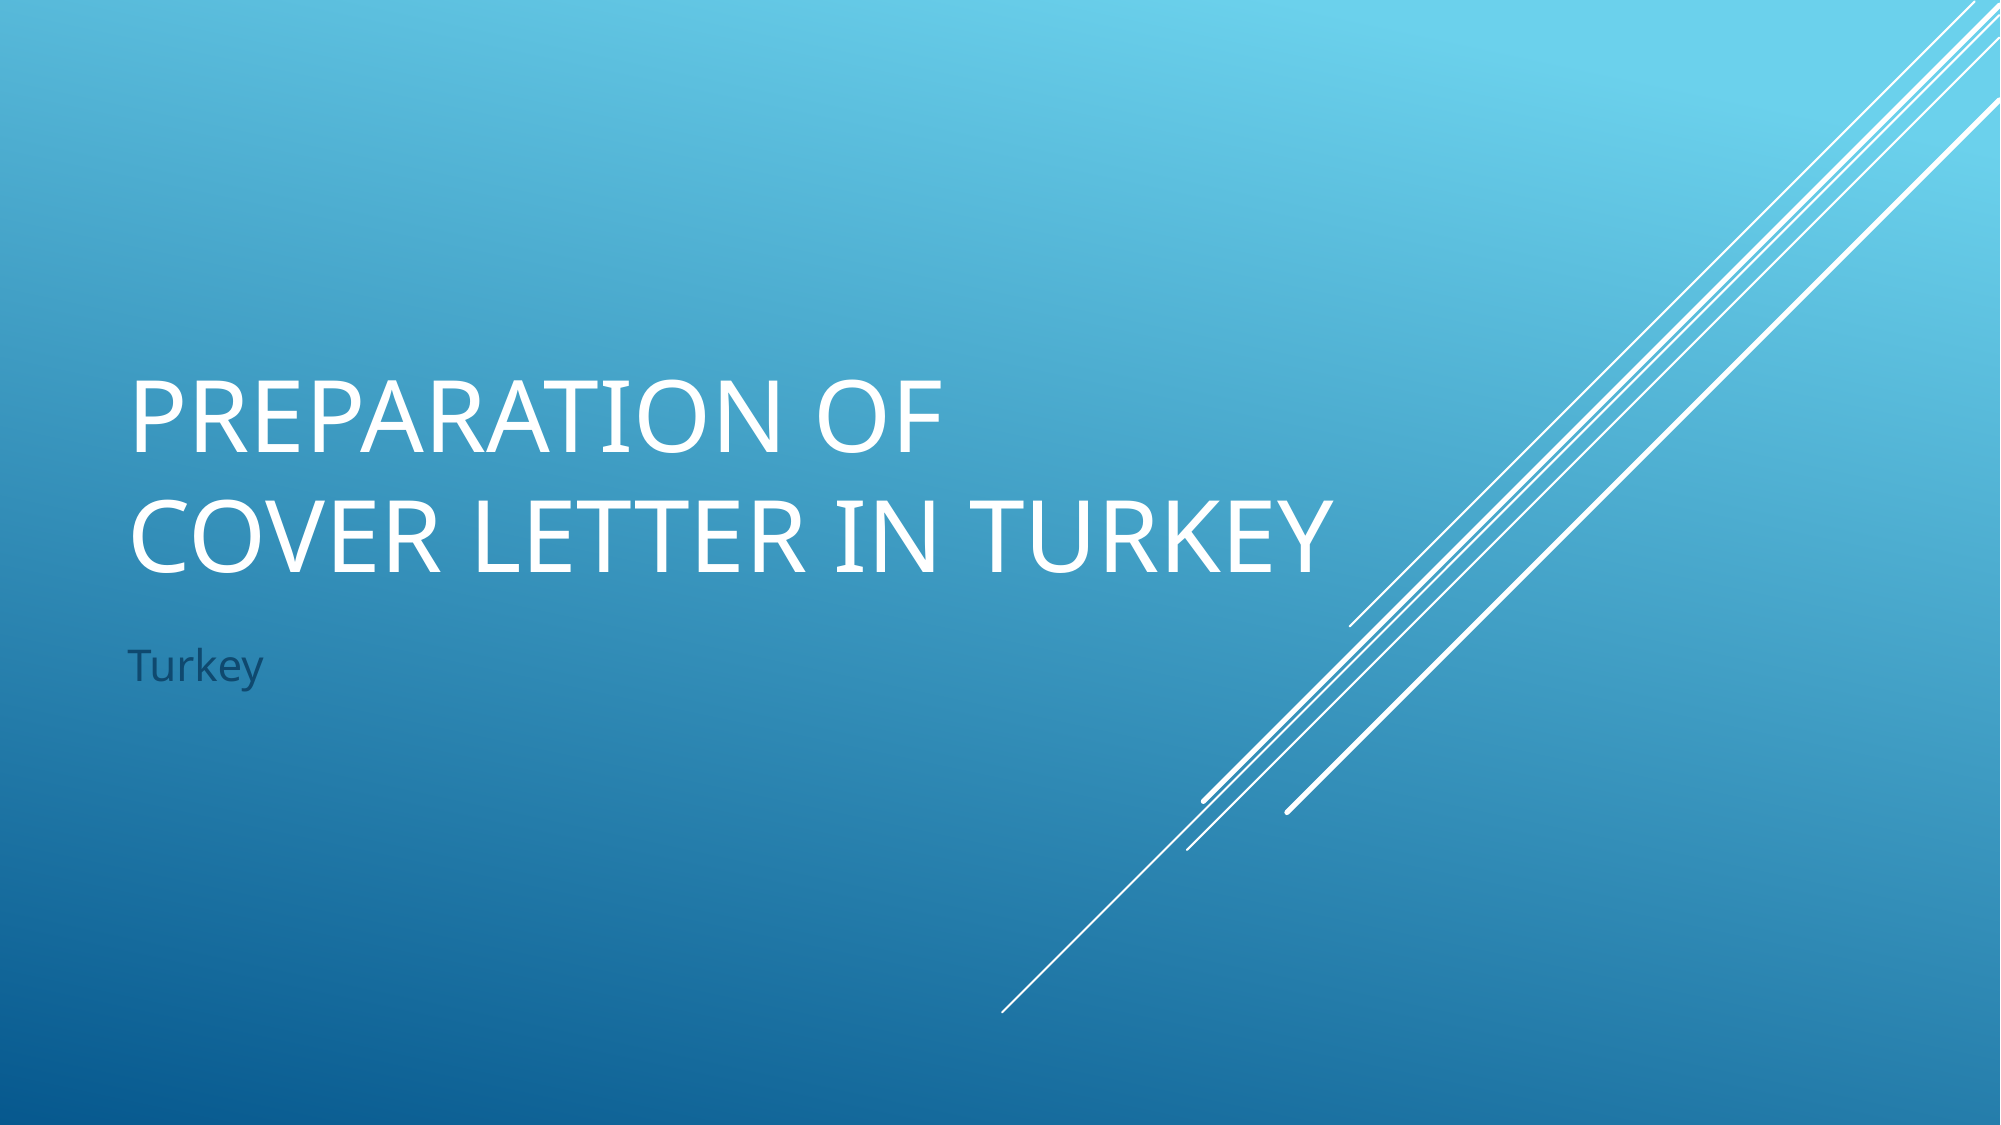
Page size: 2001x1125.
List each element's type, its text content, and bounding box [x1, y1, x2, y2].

subtitle Turkey [112, 630, 1163, 950]
title Preparatıon of Cover letter ın turkey [112, 112, 1425, 600]
